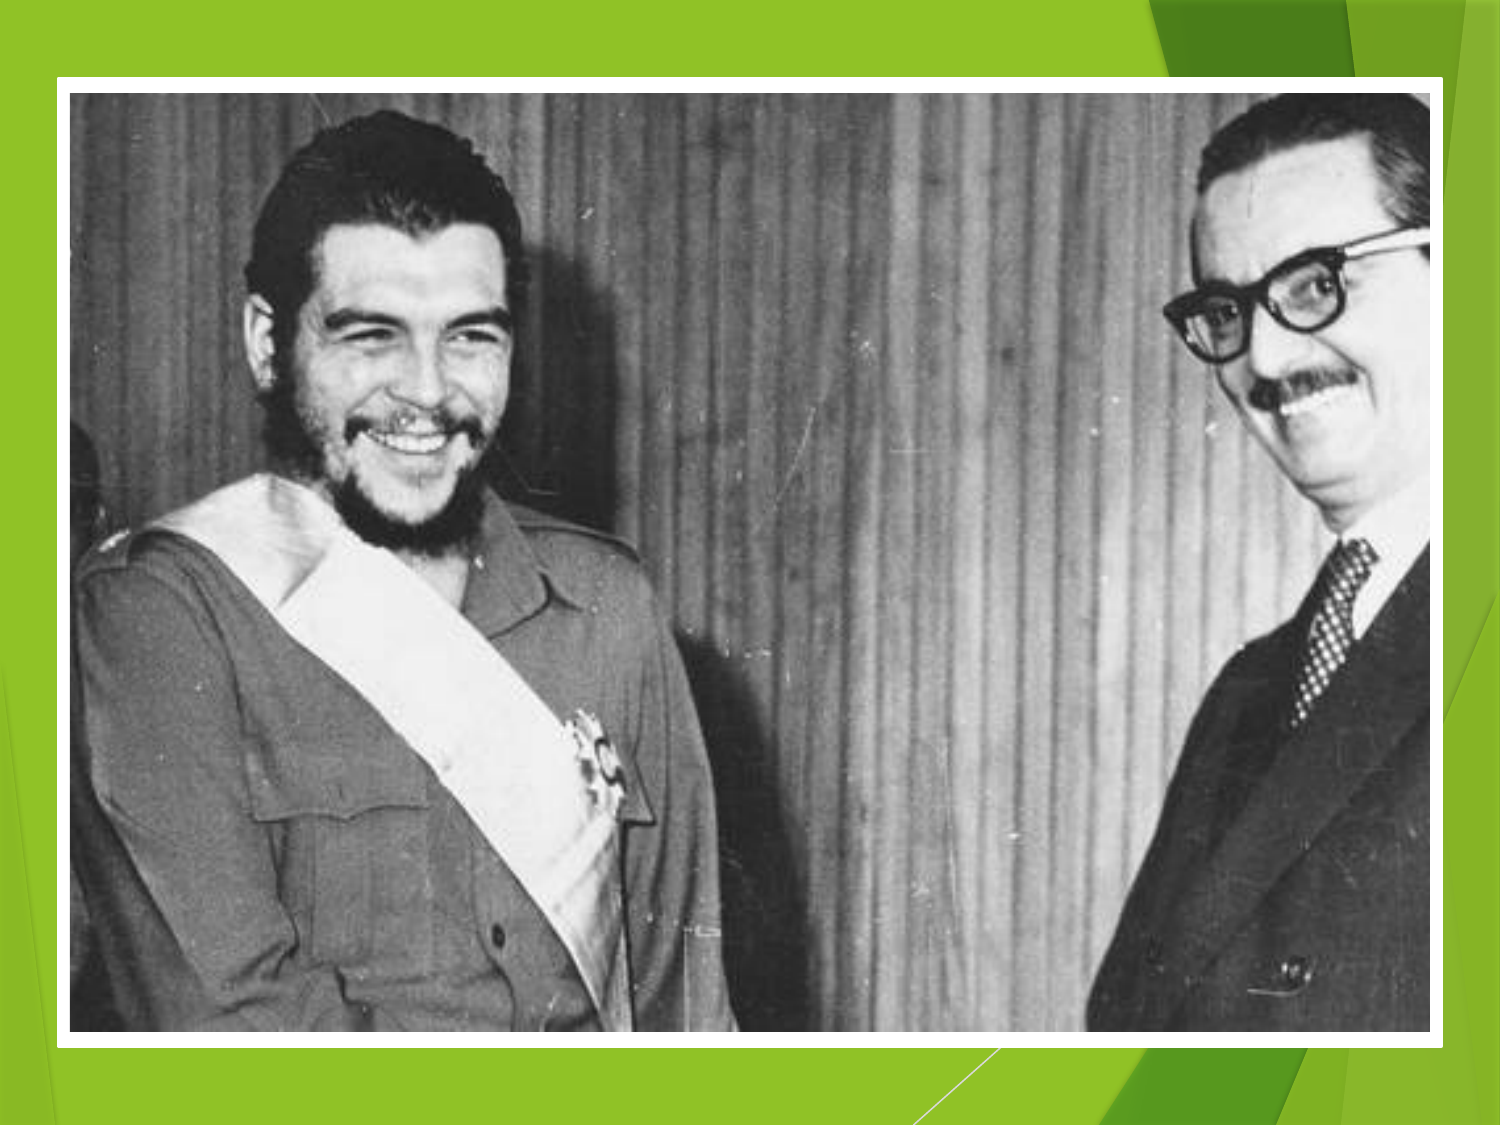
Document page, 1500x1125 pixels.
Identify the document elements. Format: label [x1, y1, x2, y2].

list [69, 93, 1431, 1032]
text_box [0, 0, 1500, 1125]
